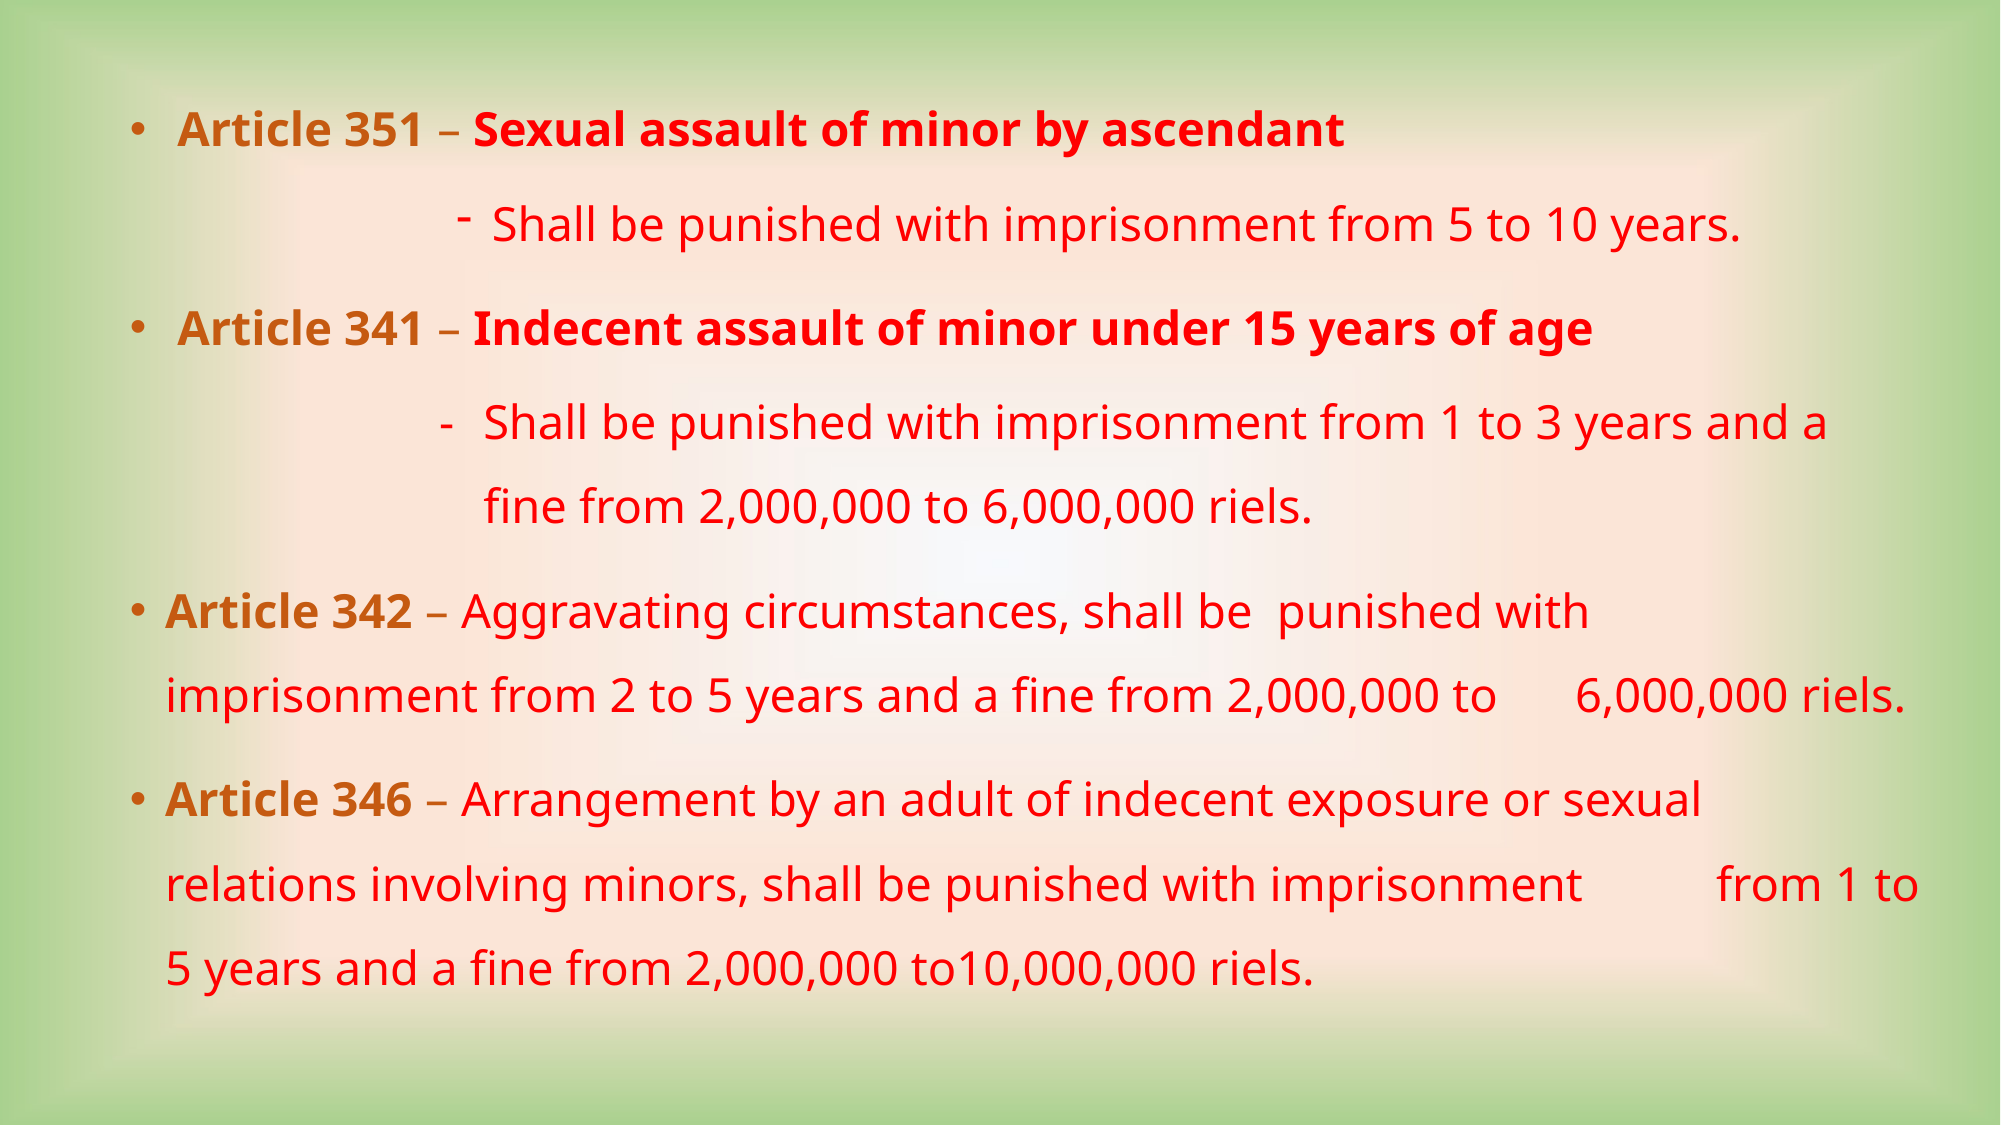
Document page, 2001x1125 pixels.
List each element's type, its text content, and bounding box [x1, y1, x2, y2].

picture [0, 0, 2001, 1125]
list Article 351 – Sexual assault of minor by ascendant Shall be punished with imprisonment from 5 to 10 years. Article 341 – Indecent assault of minor under 15 years of age - Shall be punished with imprisonment from 1 to 3 years and a fine from 2,000,000 to 6,000,000 riels. Article 342 – Aggravating circumstances, shall be punished with imprisonment from 2 to 5 years and a fine from 2,000,000 to 6,000,000 riels. Article 346 – Arrangement by an adult of indecent exposure or sexual relations involving minors, shall be punished with imprisonment from 1 to 5 years and a fine from 2,000,000 to10,000,000 riels. [114, 64, 1940, 1125]
